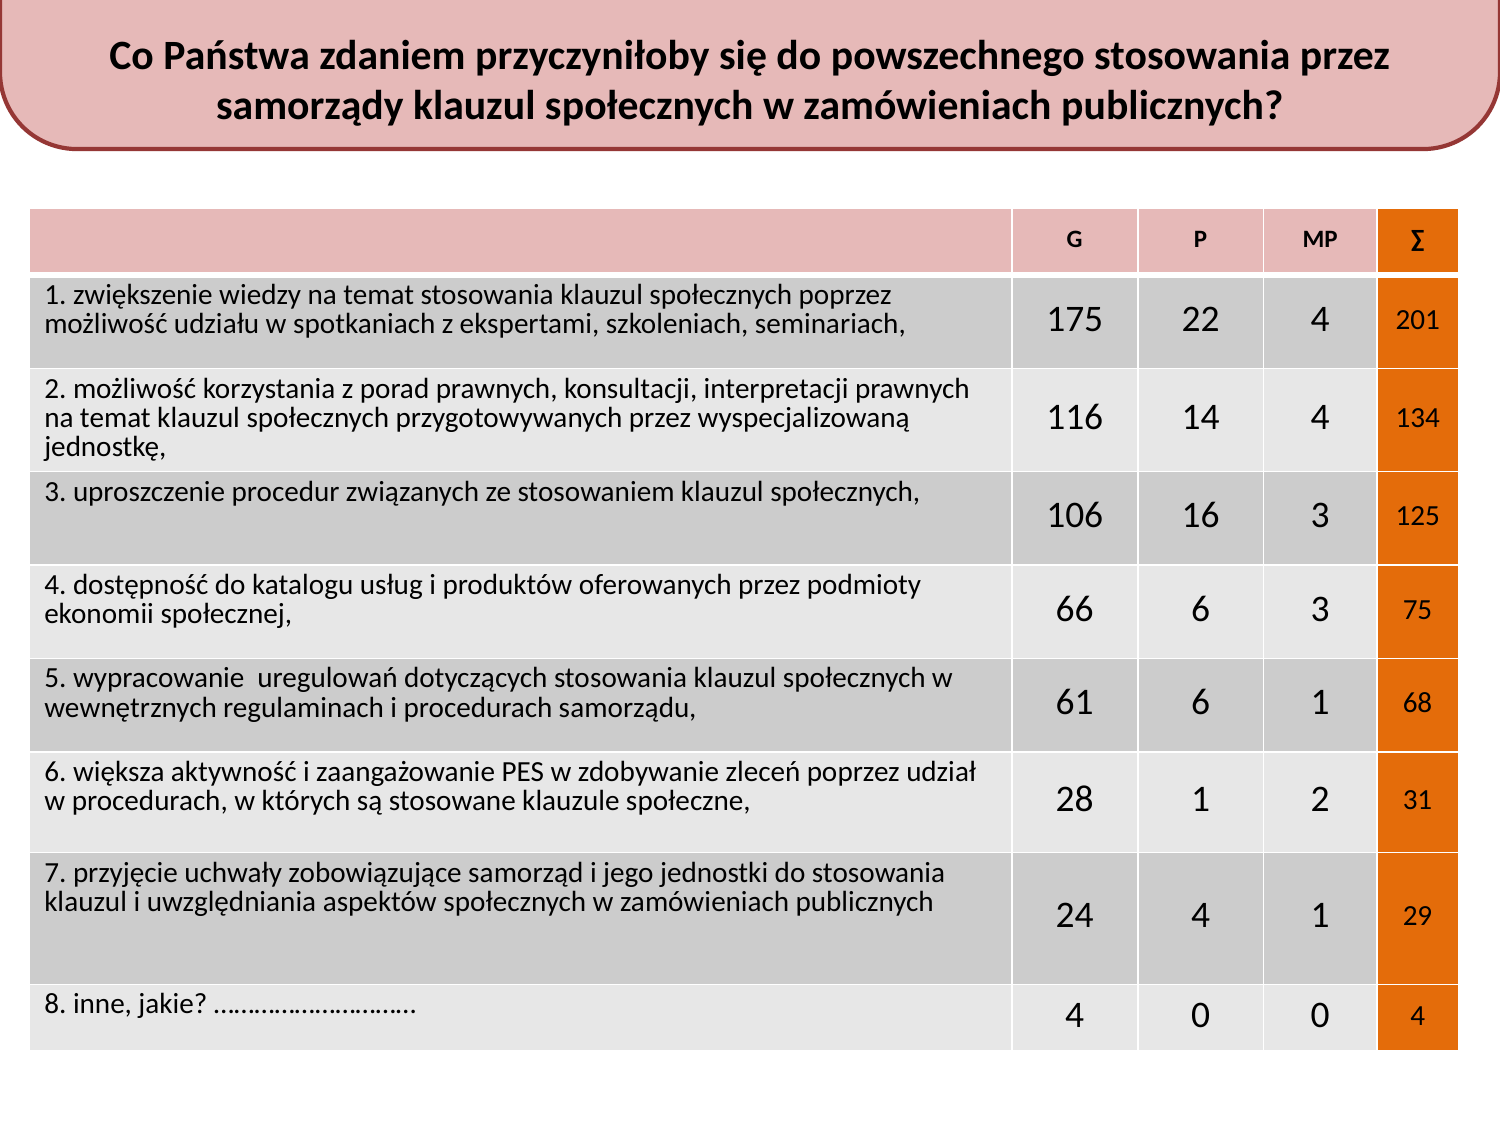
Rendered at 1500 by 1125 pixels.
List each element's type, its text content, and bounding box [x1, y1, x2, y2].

text_box [1425, 0, 1500, 152]
table_cell 1 [1139, 753, 1263, 852]
table_cell 66 [1013, 566, 1137, 658]
table_cell 6 [1139, 566, 1263, 658]
table_cell 0 [1264, 985, 1376, 1050]
table_cell 4 [1264, 369, 1376, 471]
table_header [30, 209, 1011, 272]
table_cell 61 [1013, 659, 1137, 751]
table_cell 125 [1378, 472, 1458, 564]
table_cell 134 [1378, 369, 1458, 471]
table_cell 6. większa aktywność i zaangażowanie PES w zdobywanie zleceń poprzez udział w procedurach, w których są stosowane klauzule społeczne, [30, 753, 1011, 852]
table_cell 7. przyjęcie uchwały zobowiązujące samorząd i jego jednostki do stosowania klauzul i uwzględniania aspektów społecznych w zamówieniach publicznych [30, 853, 1011, 984]
table_cell 28 [1013, 753, 1137, 852]
table_cell 8. inne, jakie? ………………………… [30, 985, 1011, 1050]
table_cell 116 [1013, 369, 1137, 471]
table_cell 4 [1139, 853, 1263, 984]
table_cell 29 [1378, 853, 1458, 984]
table_cell 22 [1139, 278, 1263, 368]
table_cell 1 [1264, 659, 1376, 751]
table_cell 0 [1139, 985, 1263, 1050]
table_cell 2. możliwość korzystania z porad prawnych, konsultacji, interpretacji prawnych na temat klauzul społecznych przygotowywanych przez wyspecjalizowaną jednostkę, [30, 369, 1011, 471]
text_box [0, 0, 74, 152]
table_cell 4 [1013, 985, 1137, 1050]
table_cell 4 [1378, 985, 1458, 1050]
table_cell 14 [1139, 369, 1263, 471]
table_header ∑ [1378, 209, 1458, 272]
table_cell 3 [1264, 472, 1376, 564]
table_cell 16 [1139, 472, 1263, 564]
table_cell 68 [1378, 659, 1458, 751]
table_header G [1013, 209, 1137, 272]
table_header P [1139, 209, 1263, 272]
table_cell 1. zwiększenie wiedzy na temat stosowania klauzul społecznych poprzez możliwość udziału w spotkaniach z ekspertami, szkoleniach, seminariach, [30, 278, 1011, 368]
table_header MP [1264, 209, 1376, 272]
table_cell 6 [1139, 659, 1263, 751]
table_cell 2 [1264, 753, 1376, 852]
table_cell 201 [1378, 278, 1458, 368]
table_cell 24 [1013, 853, 1137, 984]
table_cell 175 [1013, 278, 1137, 368]
table_cell 3 [1264, 566, 1376, 658]
table_cell 5. wypracowanie uregulowań dotyczących stosowania klauzul społecznych w wewnętrznych regulaminach i procedurach samorządu, [30, 659, 1011, 751]
table_cell 75 [1378, 566, 1458, 658]
table_cell 106 [1013, 472, 1137, 564]
text_box Co Państwa zdaniem przyczyniłoby się do powszechnego stosowania przez samorządy klauzul społecznych w zamówieniach publicznych? [74, 0, 1425, 161]
table_cell 31 [1378, 753, 1458, 852]
table_cell 1 [1264, 853, 1376, 984]
table_cell 4 [1264, 278, 1376, 368]
table_cell 4. dostępność do katalogu usług i produktów oferowanych przez podmioty ekonomii społecznej, [30, 566, 1011, 658]
table_cell 3. uproszczenie procedur związanych ze stosowaniem klauzul społecznych, [30, 472, 1011, 564]
